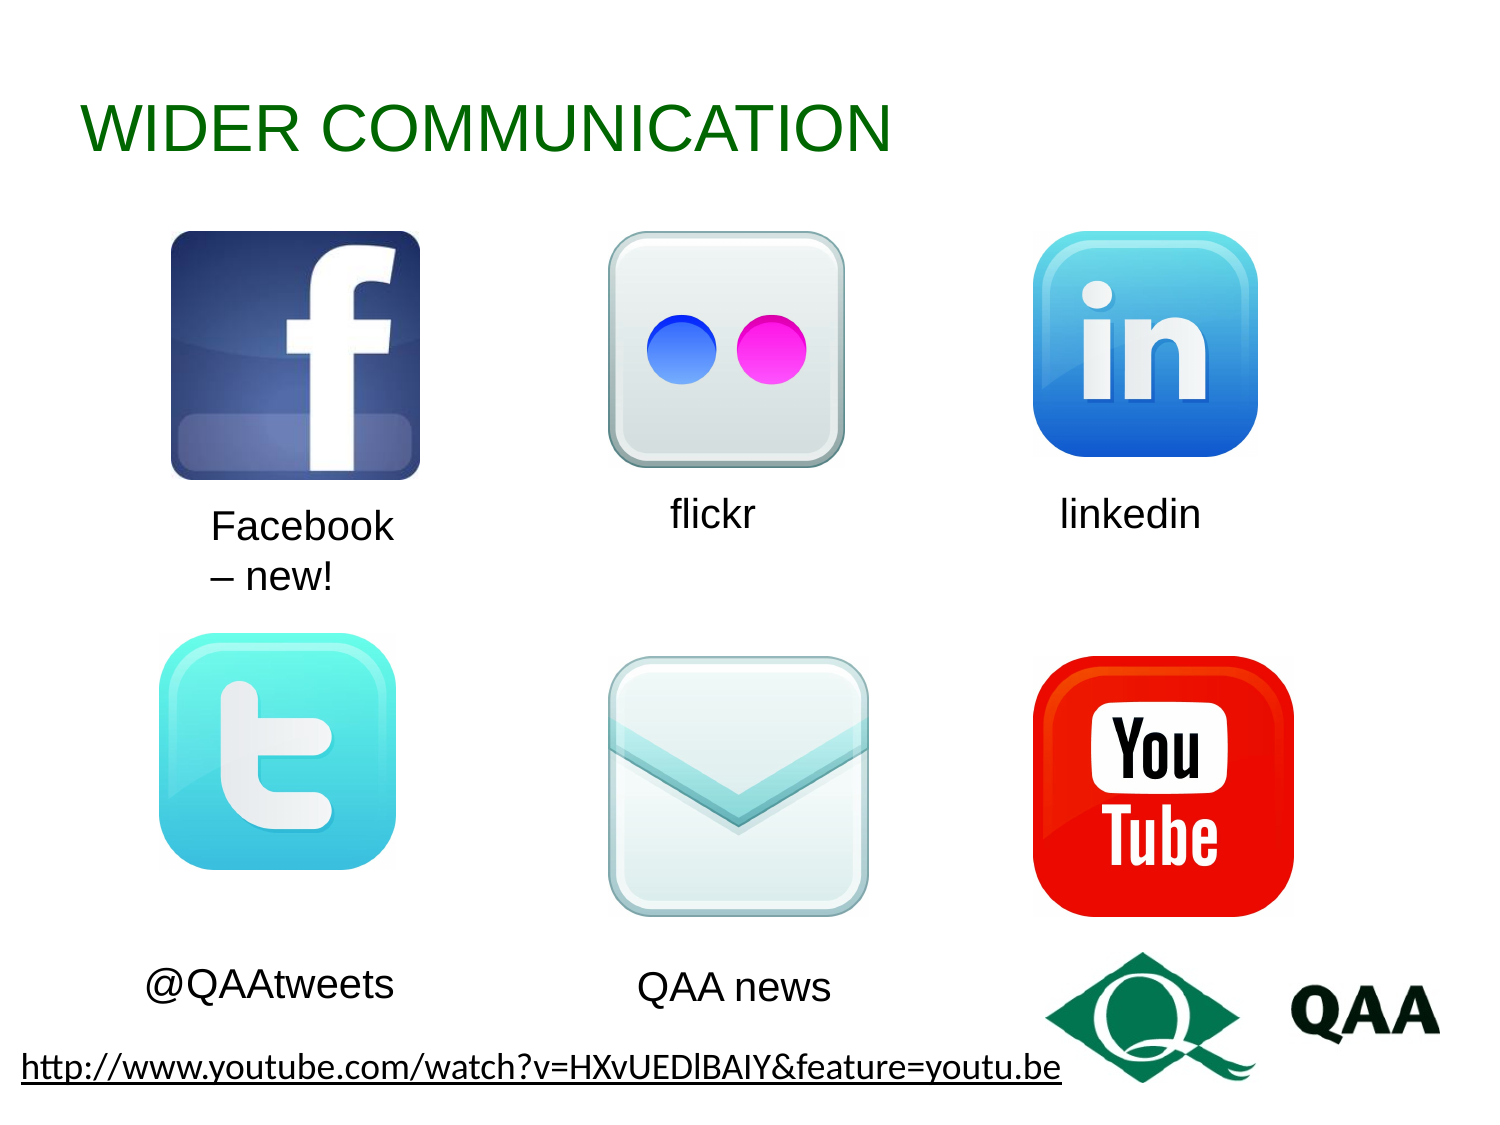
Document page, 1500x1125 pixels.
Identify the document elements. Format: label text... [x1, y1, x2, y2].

text_box @QAAtweets [128, 949, 457, 1014]
text_box QAA news [622, 952, 869, 1018]
picture [159, 633, 396, 870]
title WIDER COMMUNICATION [64, 30, 1415, 219]
picture [170, 231, 420, 480]
picture [607, 656, 869, 917]
text_box linkedin [1045, 479, 1249, 545]
picture [1033, 656, 1294, 917]
text_box flickr [655, 479, 797, 545]
picture [1045, 951, 1441, 1083]
text_box http://www.youtube.com/watch?v=HXvUEDlBAIY&feature=youtu.be [5, 1034, 1134, 1095]
text_box Facebook – new! [195, 491, 420, 607]
picture [607, 231, 845, 469]
picture [1033, 231, 1259, 457]
